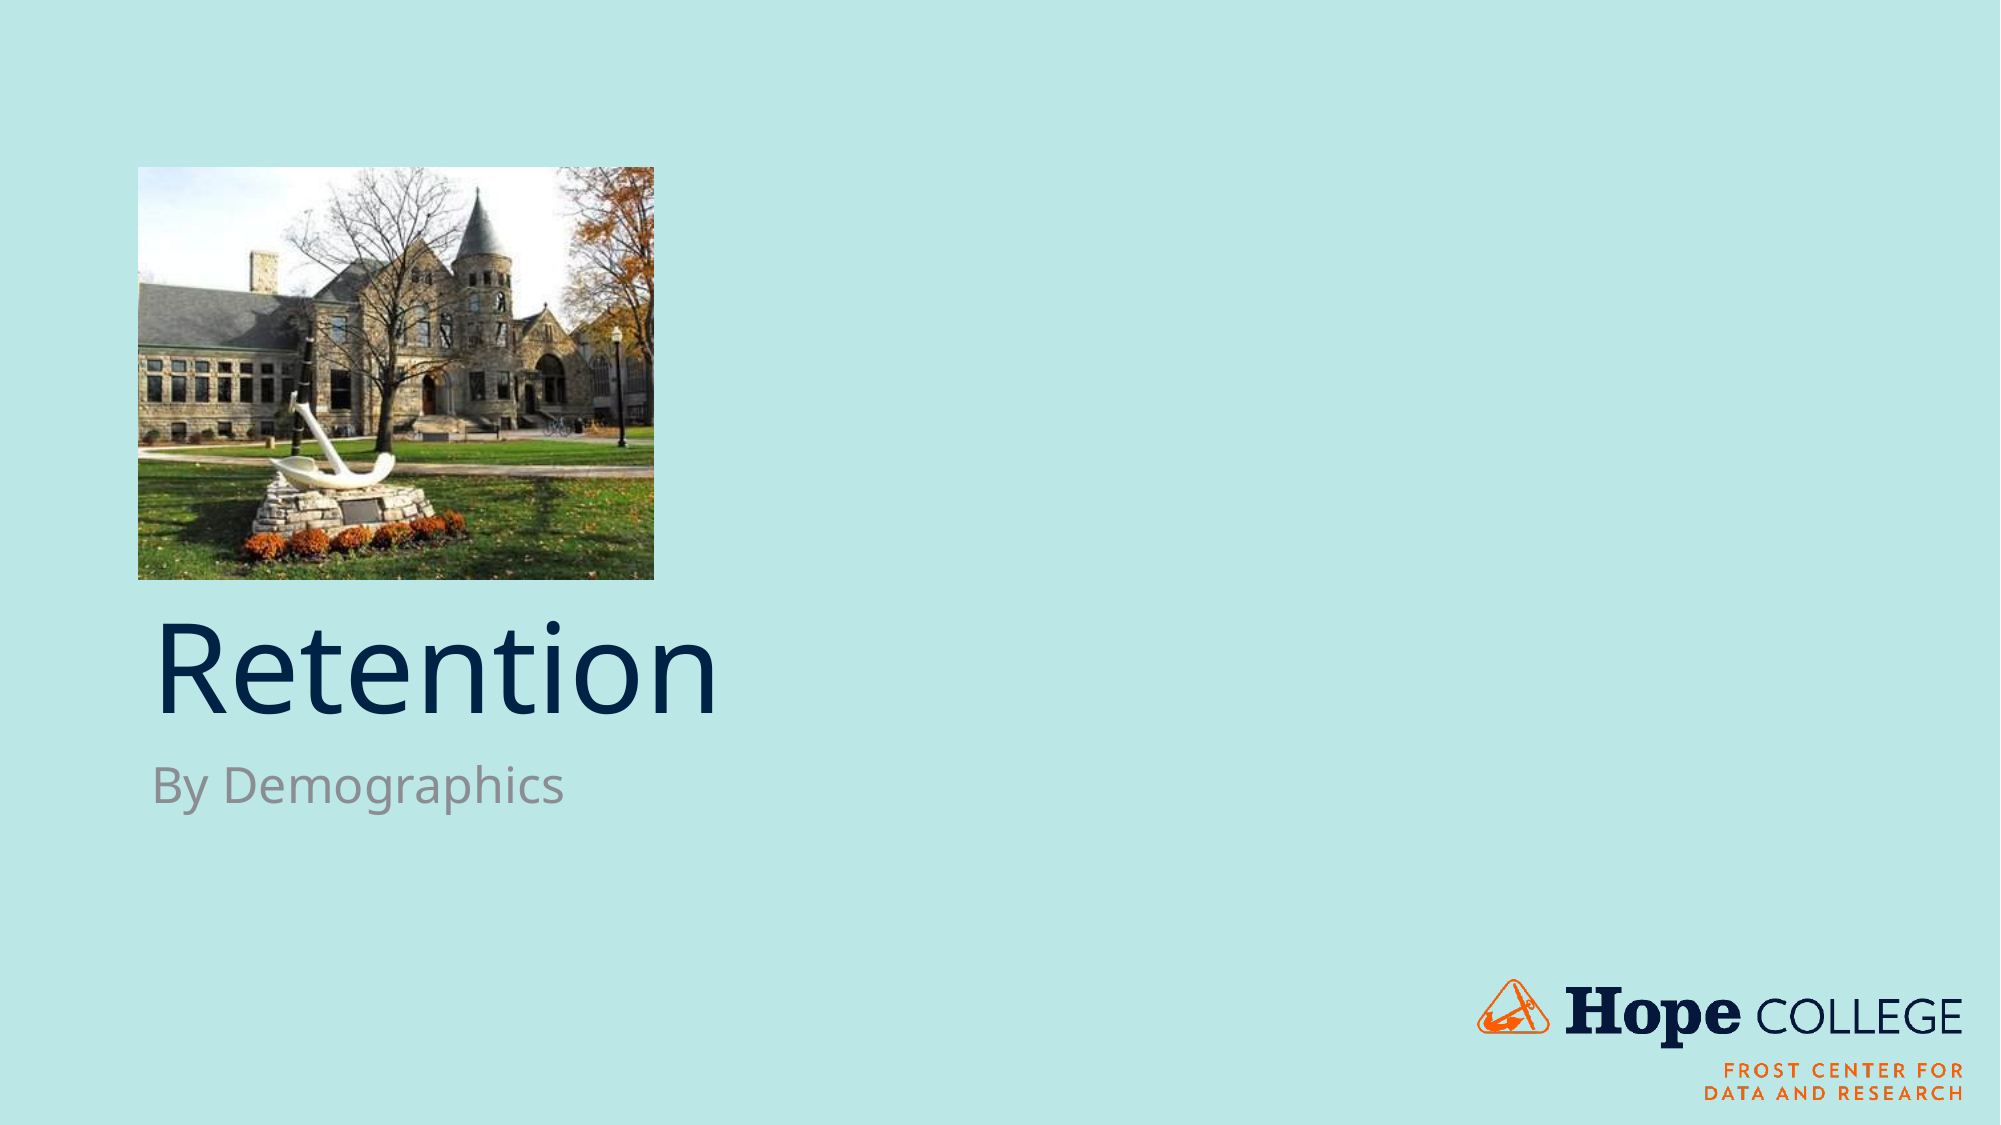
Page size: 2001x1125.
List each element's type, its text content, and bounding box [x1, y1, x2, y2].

title Retention [136, 280, 1862, 749]
picture [1477, 979, 1966, 1106]
list By Demographics [136, 752, 1862, 999]
picture [138, 167, 654, 580]
